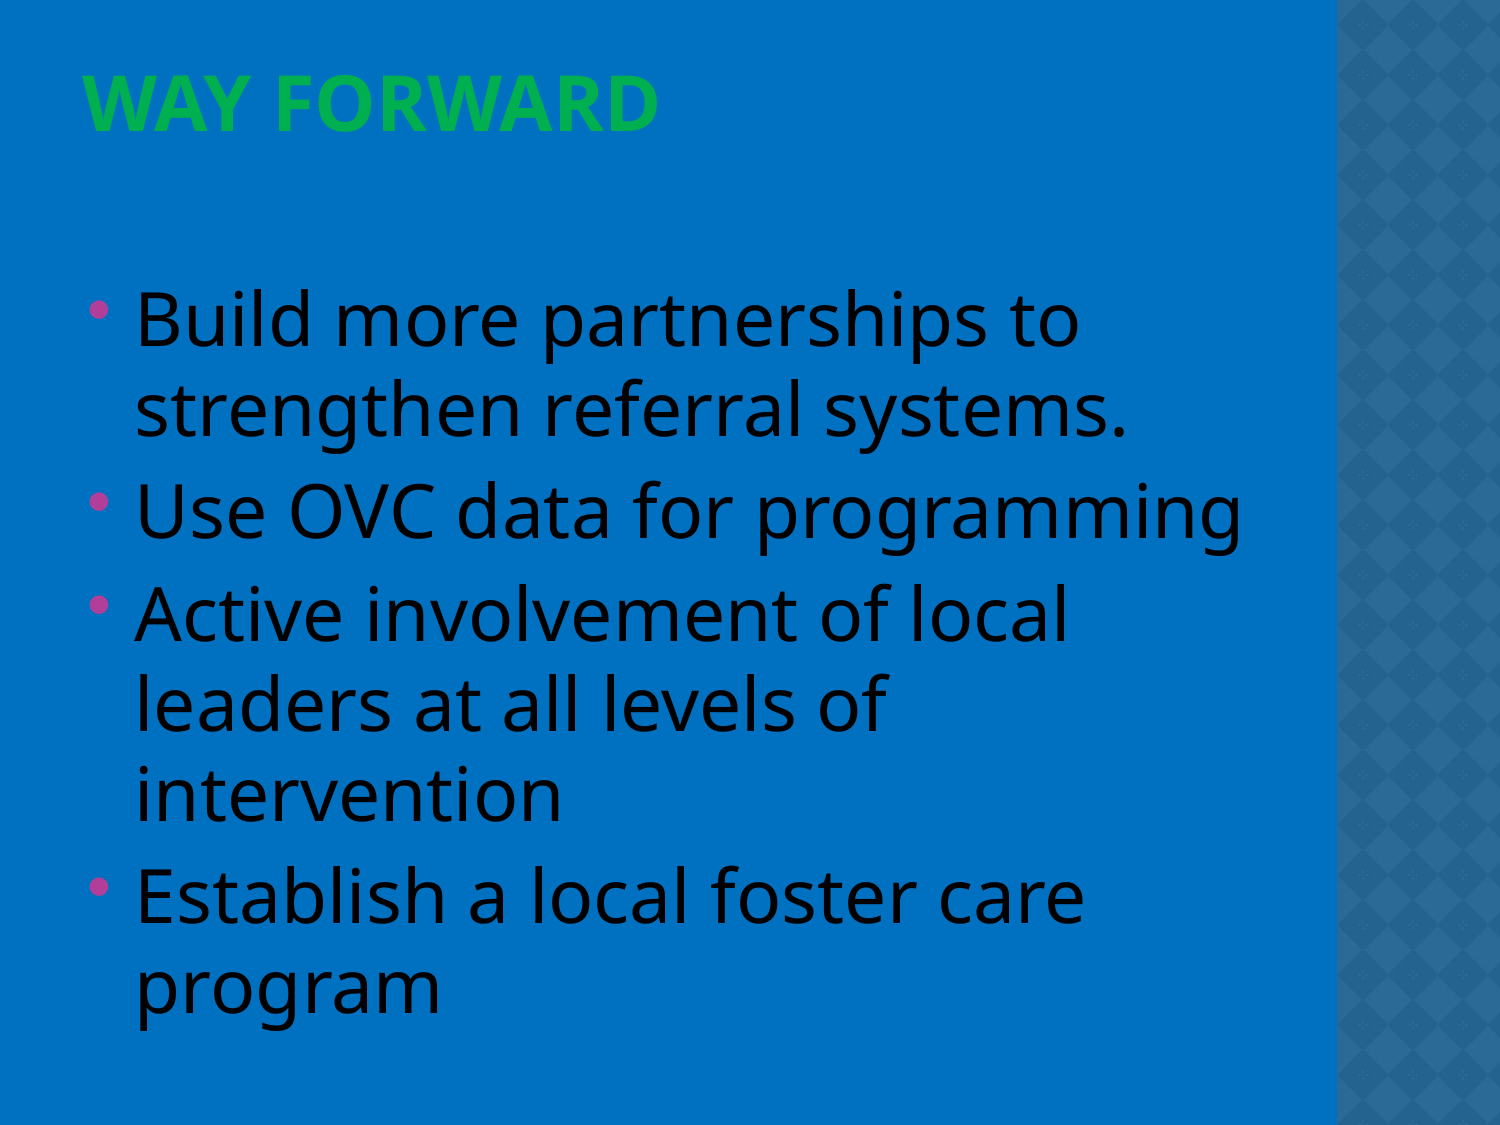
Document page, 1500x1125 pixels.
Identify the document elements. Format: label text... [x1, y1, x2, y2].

list Build more partnerships to strengthen referral systems. Use OVC data for programming Active involvement of local leaders at all levels of intervention Establish a local foster care program [75, 264, 1263, 1059]
picture [1337, 0, 1500, 1125]
title Way forward [75, 52, 1263, 240]
